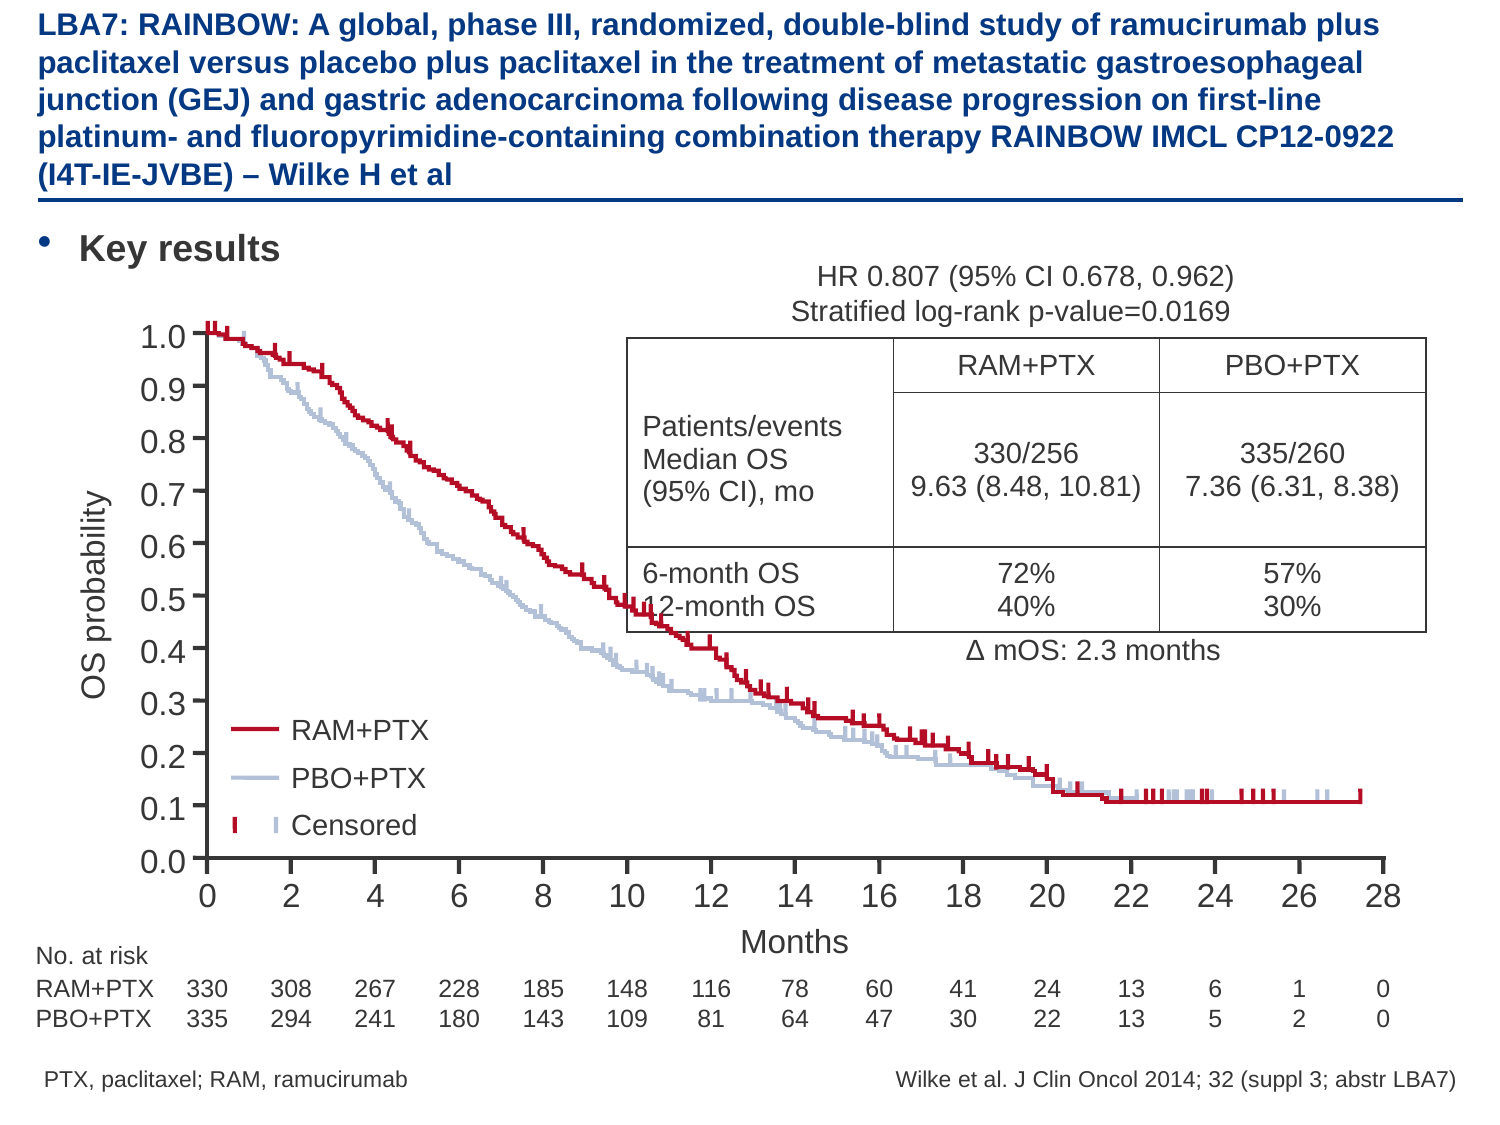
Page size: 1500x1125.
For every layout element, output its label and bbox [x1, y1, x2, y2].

text_box [35, 972, 1463, 1099]
text_box [71, 491, 112, 701]
list [37, 216, 1463, 972]
text_box [35, 939, 201, 970]
table_cell [1386, 393, 1425, 546]
title [37, 37, 1463, 192]
text_box [739, 920, 850, 961]
list [37, 1033, 129, 1088]
table_cell [1386, 548, 1425, 631]
text_box [129, 257, 1463, 915]
table_header [1386, 339, 1425, 392]
